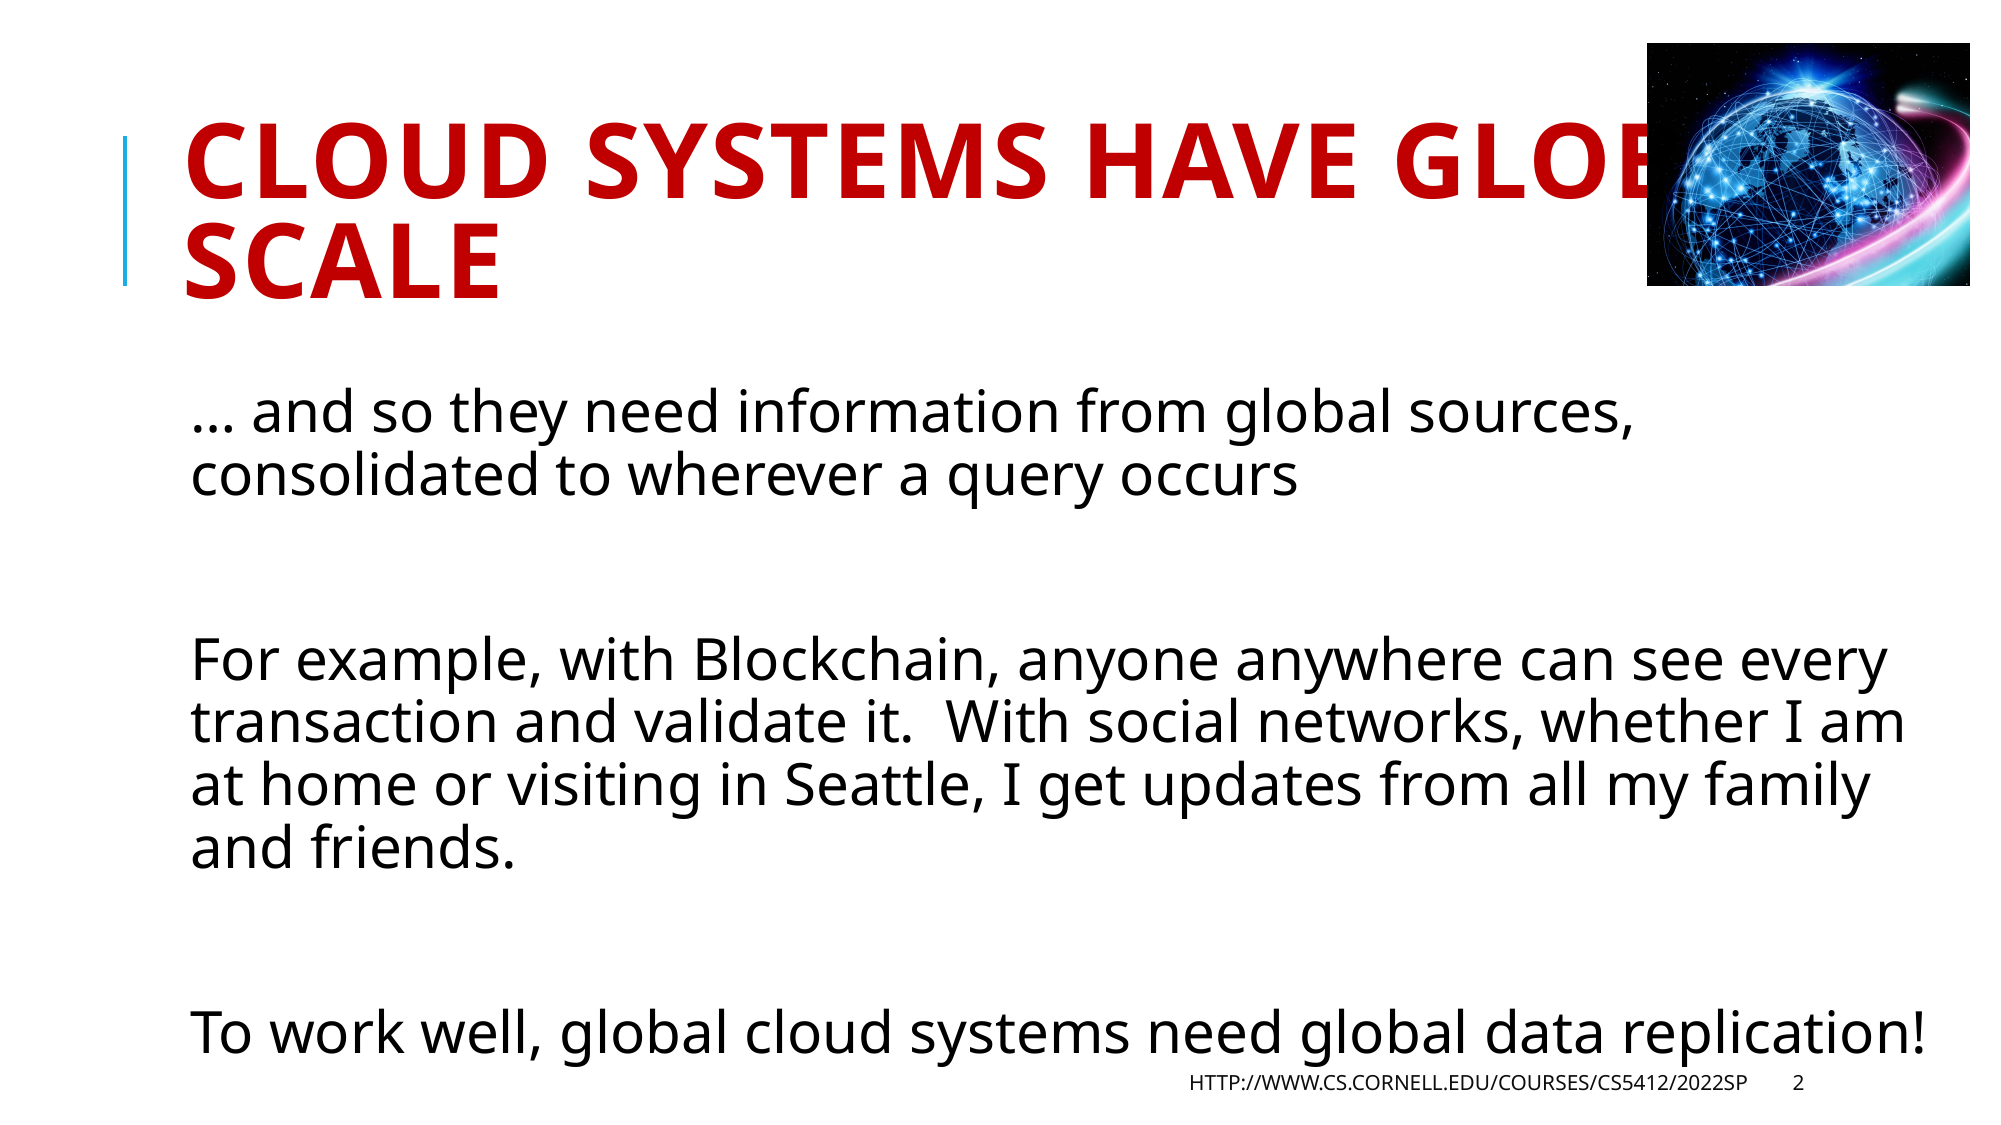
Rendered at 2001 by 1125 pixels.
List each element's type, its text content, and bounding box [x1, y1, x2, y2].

footer http://www.cs.cornell.edu/courses/cs5412/2022sp [794, 1061, 1763, 1107]
picture [1646, 43, 1970, 286]
list … and so they need information from global sources, consolidated to wherever a query occurs For example, with Blockchain, anyone anywhere can see every transaction and validate it. With social networks, whether I am at home or visiting in Seattle, I get updates from all my family and friends. To work well, global cloud systems need global data replication! [168, 375, 1938, 1035]
slide_number 2 [1777, 1061, 1938, 1107]
title Cloud systems have global scale [168, 96, 1938, 342]
